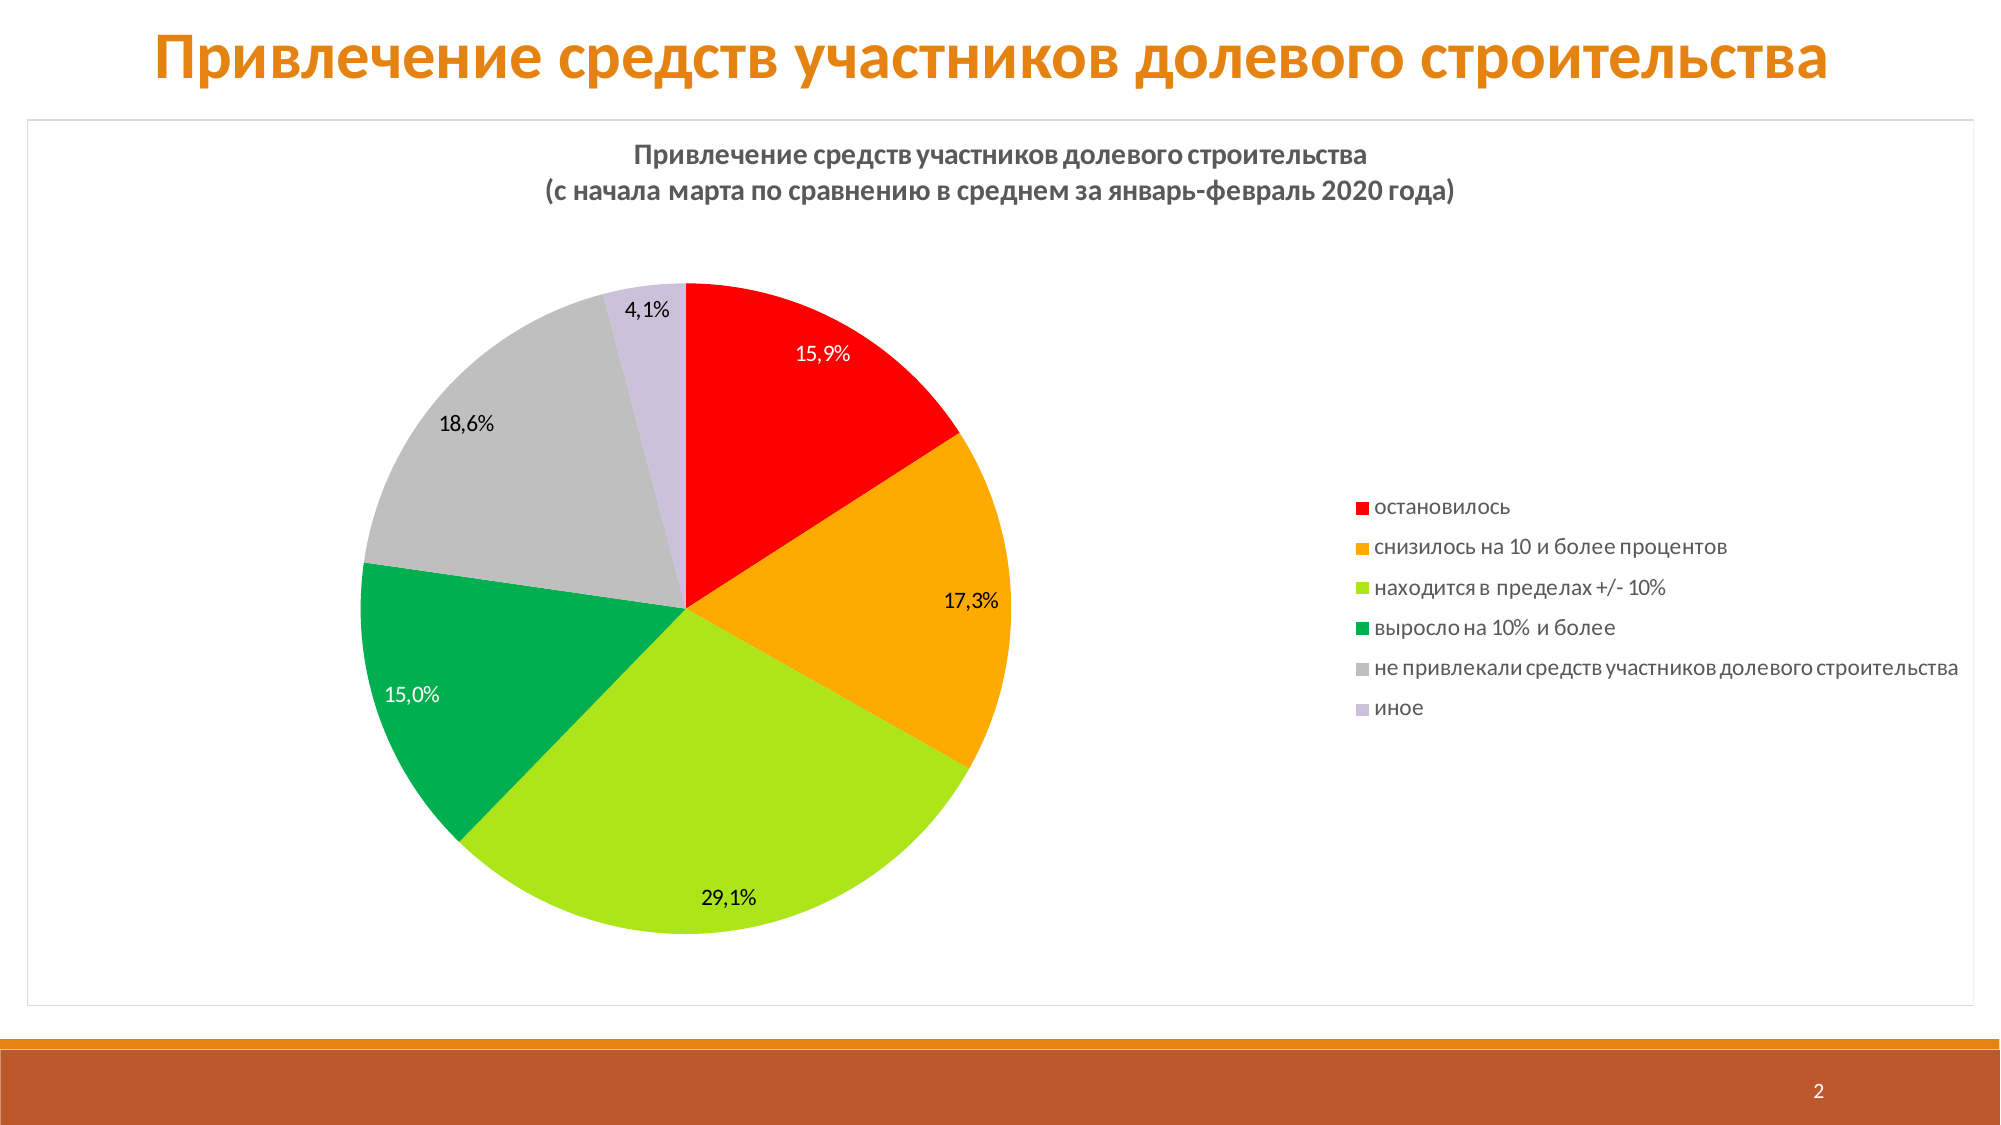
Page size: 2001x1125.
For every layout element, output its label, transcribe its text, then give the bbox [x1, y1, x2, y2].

slide_number 2 [1624, 1059, 1840, 1120]
text_box Привлечение средств участников долевого строительства [0, 0, 2000, 104]
picture [26, 118, 1974, 1006]
